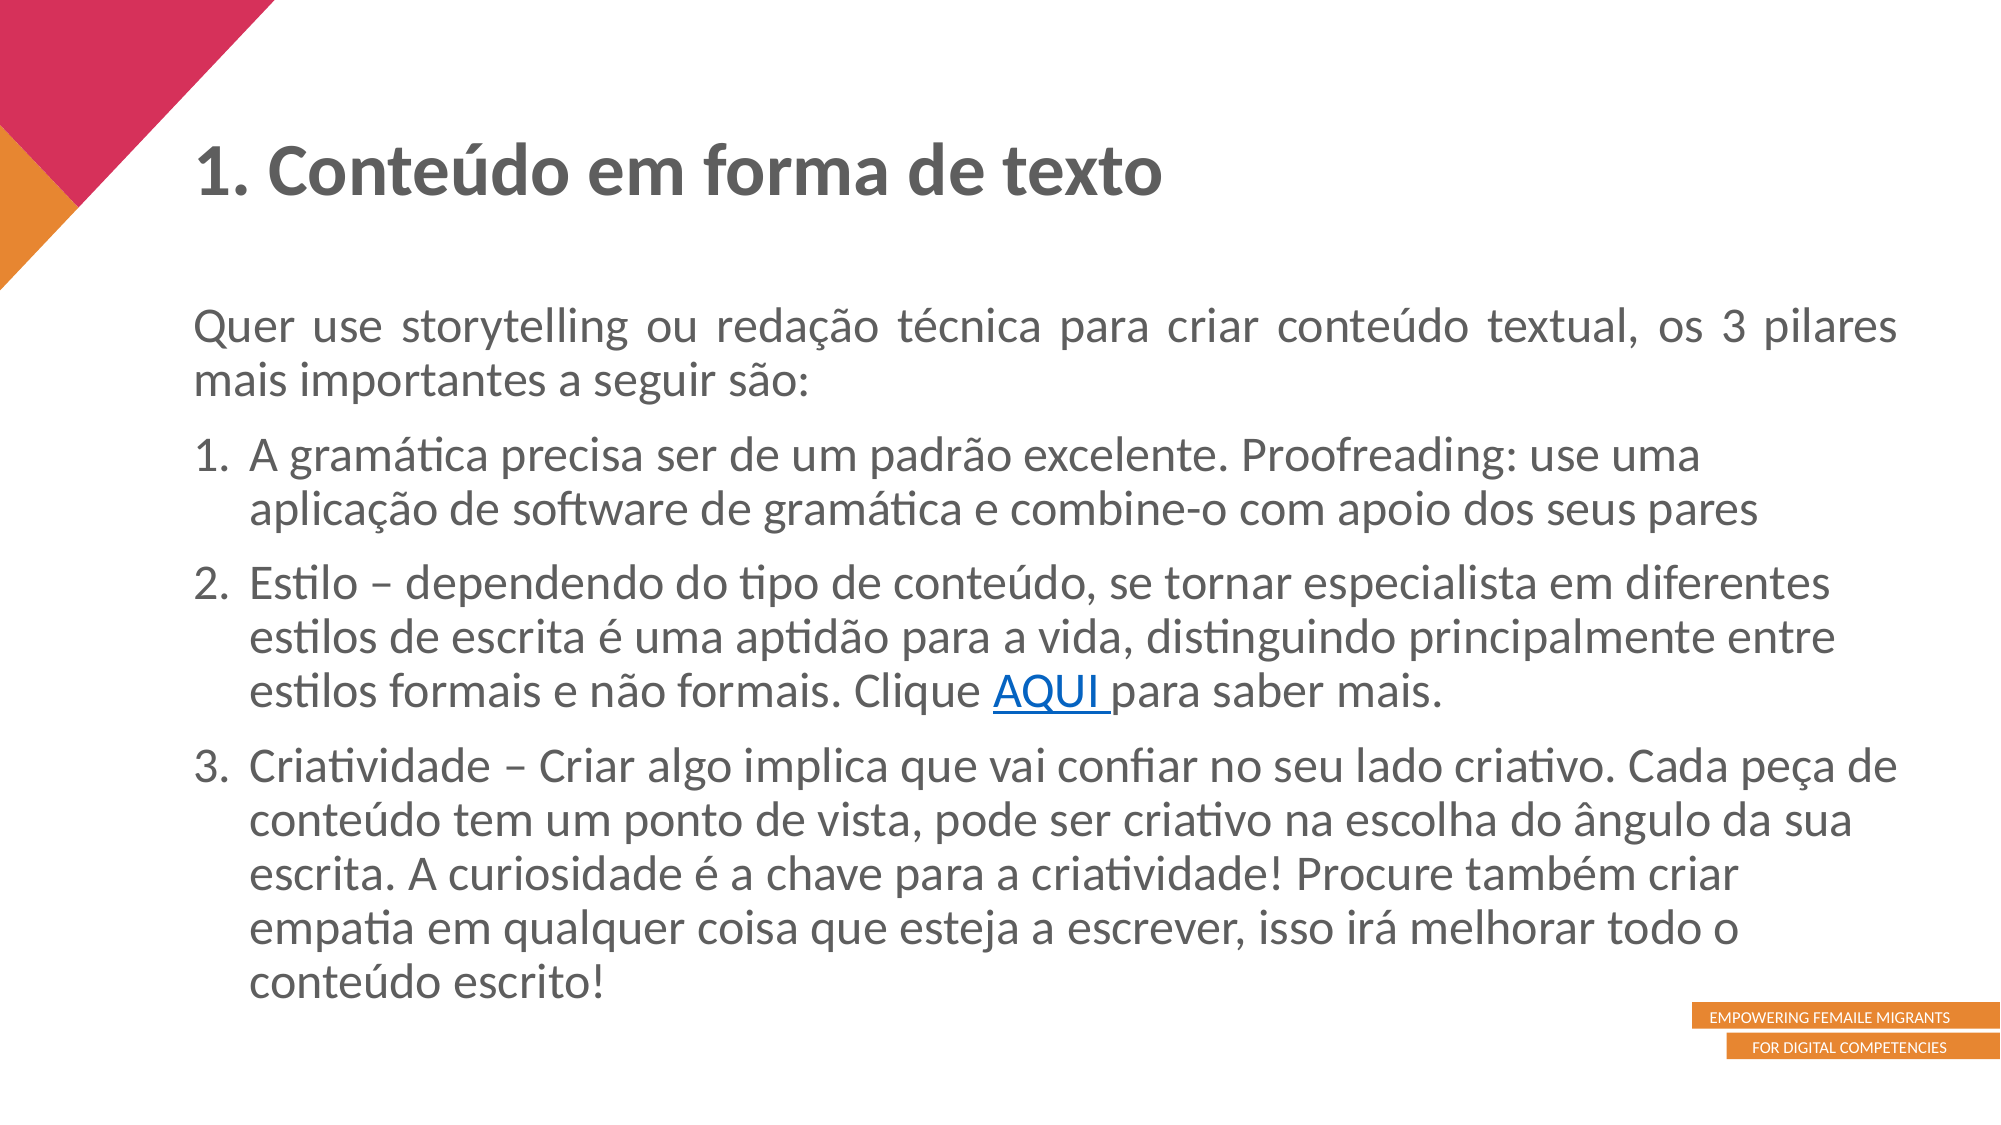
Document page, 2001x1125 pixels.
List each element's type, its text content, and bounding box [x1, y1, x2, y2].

list Quer use storytelling ou redação técnica para criar conteúdo textual, os 3 pilares mais importantes a seguir são: A gramática precisa ser de um padrão excelente. Proofreading: use uma aplicação de software de gramática e combine-o com apoio dos seus pares Estilo – dependendo do tipo de conteúdo, se tornar especialista em diferentes estilos de escrita é uma aptidão para a vida, distinguindo principalmente entre estilos formais e não formais. Clique AQUI para saber mais. Criatividade – Criar algo implica que vai confiar no seu lado criativo. Cada peça de conteúdo tem um ponto de vista, pode ser criativo na escolha do ângulo da sua escrita. A curiosidade é a chave para a criatividade! Procure também criar empatia em qualquer coisa que esteja a escrever, isso irá melhorar todo o conteúdo escrito! [178, 291, 1915, 1020]
list 1. Conteúdo em forma de texto [178, 123, 1918, 280]
